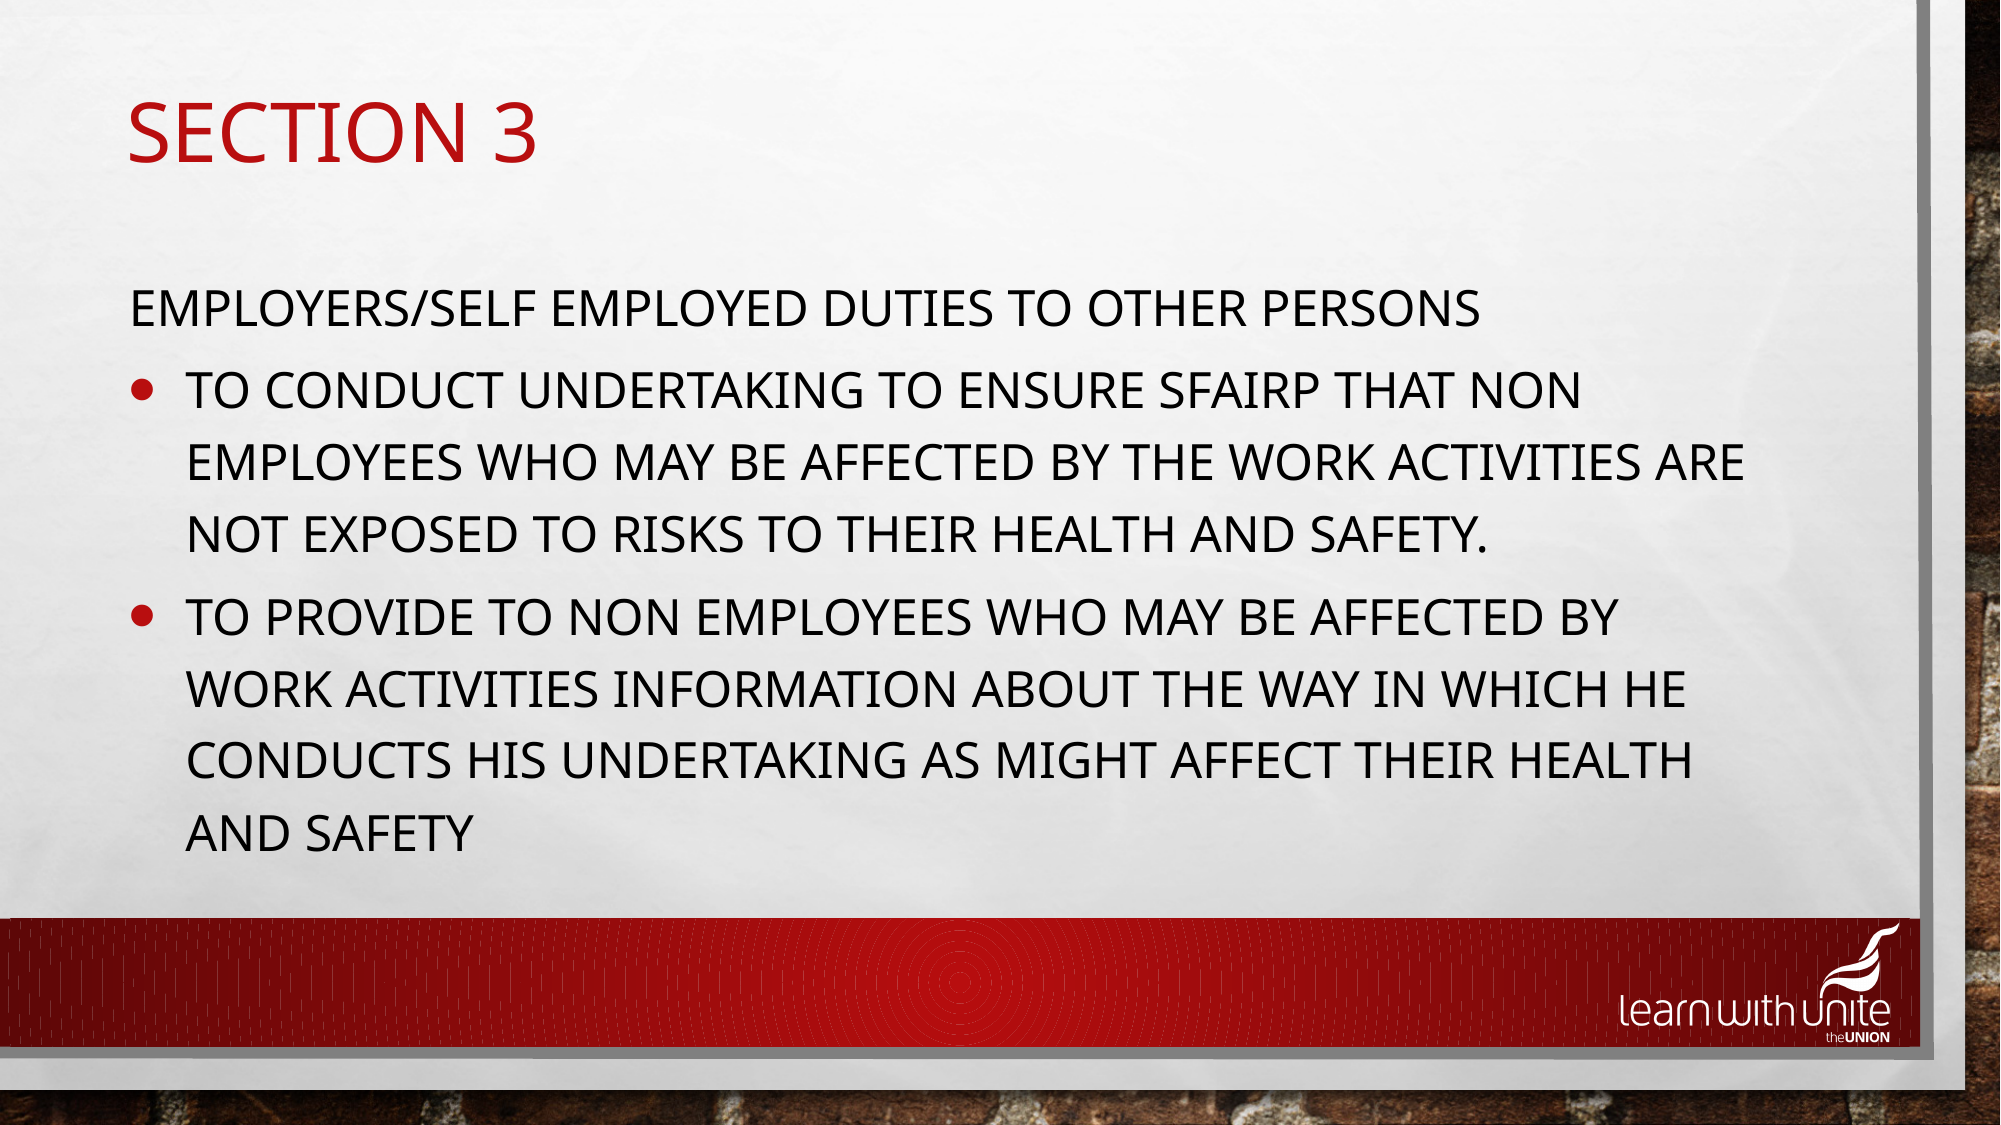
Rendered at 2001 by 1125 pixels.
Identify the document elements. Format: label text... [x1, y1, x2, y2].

picture [1614, 913, 1906, 1061]
list Employers/self employed duties to other persons To conduct undertaking to ensure SFAIRP that non employees who may be affected by the work activities are not exposed to risks to their health and safety. To provide to non employees who may be affected by work activities information about the way in which he conducts his undertaking as might affect their health and safety [114, 263, 1763, 862]
title Section 3 [111, 83, 794, 189]
picture [0, 0, 2000, 1125]
